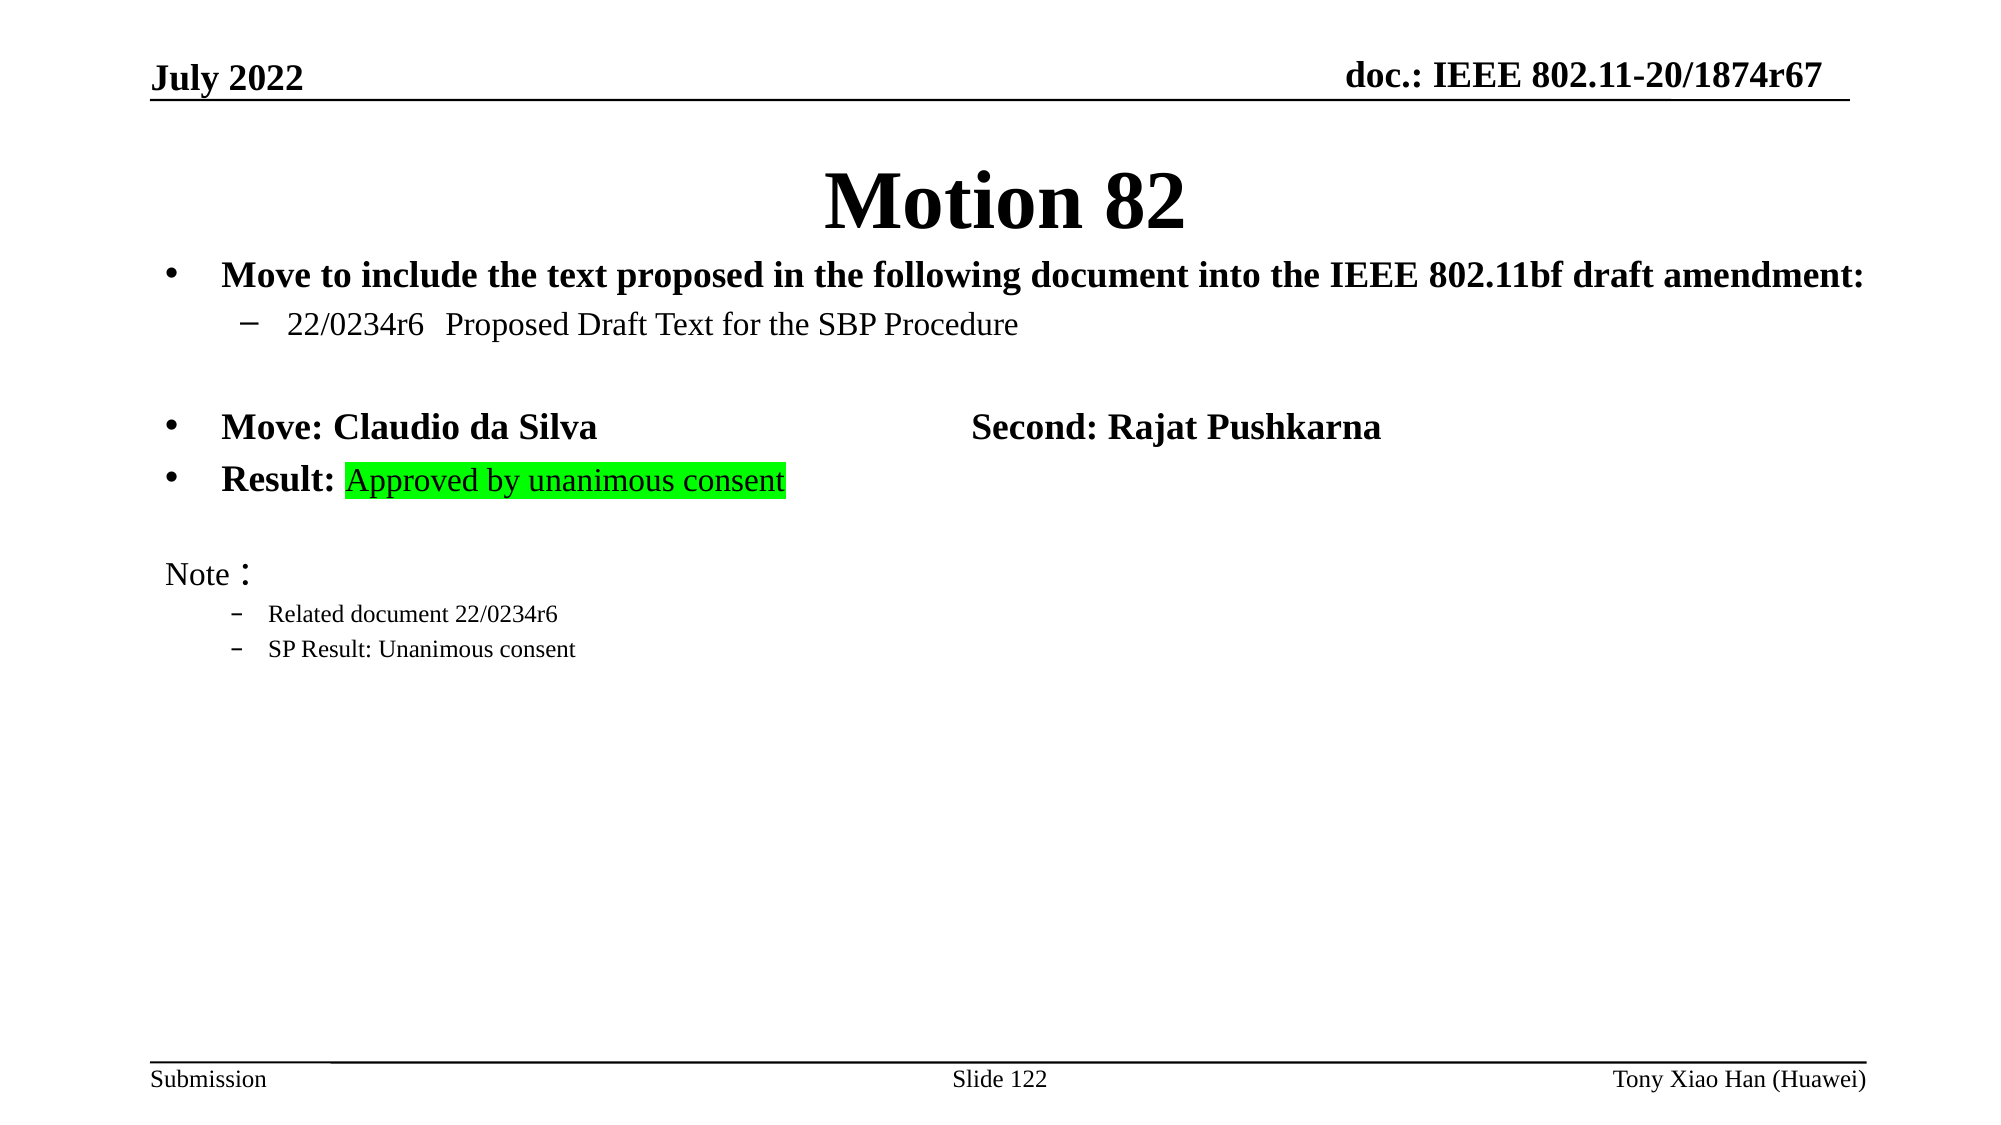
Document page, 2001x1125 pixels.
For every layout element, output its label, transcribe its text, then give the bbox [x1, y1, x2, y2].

text_box Move to include the text proposed in the following document into the IEEE 802.11bf draft amendment: 22/0234r6 Proposed Draft Text for the SBP Procedure Move: Claudio da Silva Second: Rajat Pushkarna Result: Approved by unanimous consent Note： Related document 22/0234r6 SP Result: Unanimous consent [150, 212, 1900, 900]
text_box Motion 82 [368, 137, 1644, 212]
